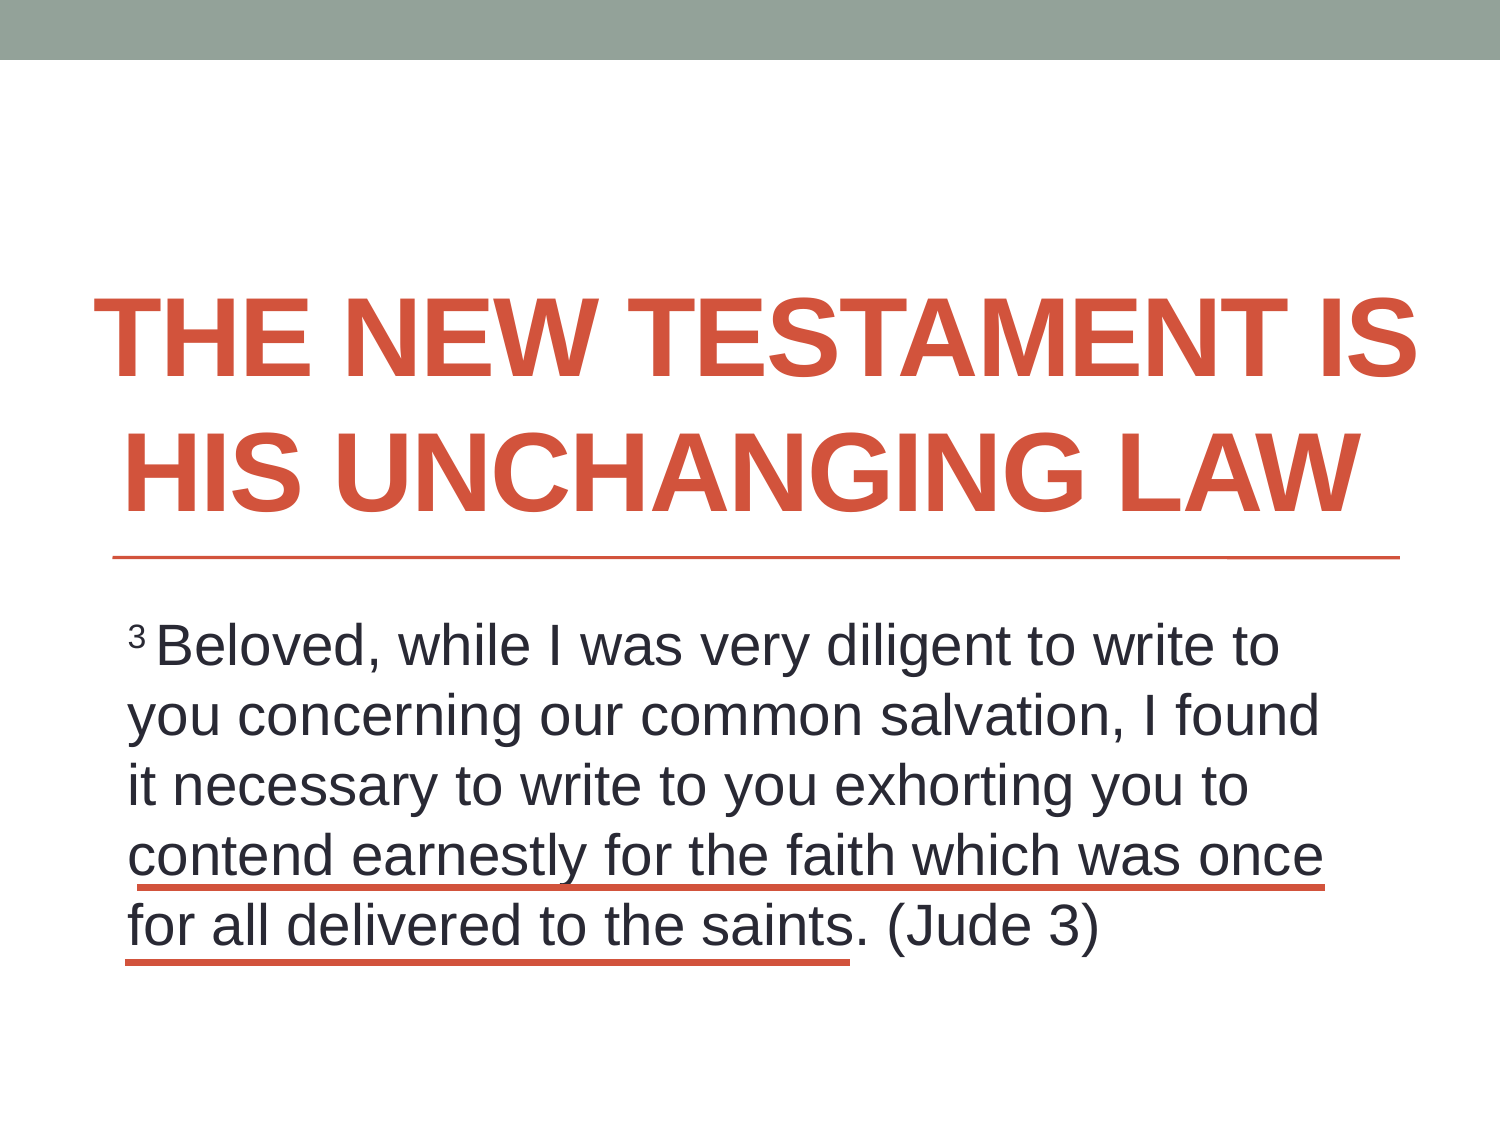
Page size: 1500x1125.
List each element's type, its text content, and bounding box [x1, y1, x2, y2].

title The New Testament is his unchanging law [75, 224, 1438, 542]
subtitle 3 Beloved, while I was very diligent to write to you concerning our common salvation, I found it necessary to write to you exhorting you to contend earnestly for the faith which was once for all delivered to the saints. (Jude 3) [112, 600, 1363, 888]
